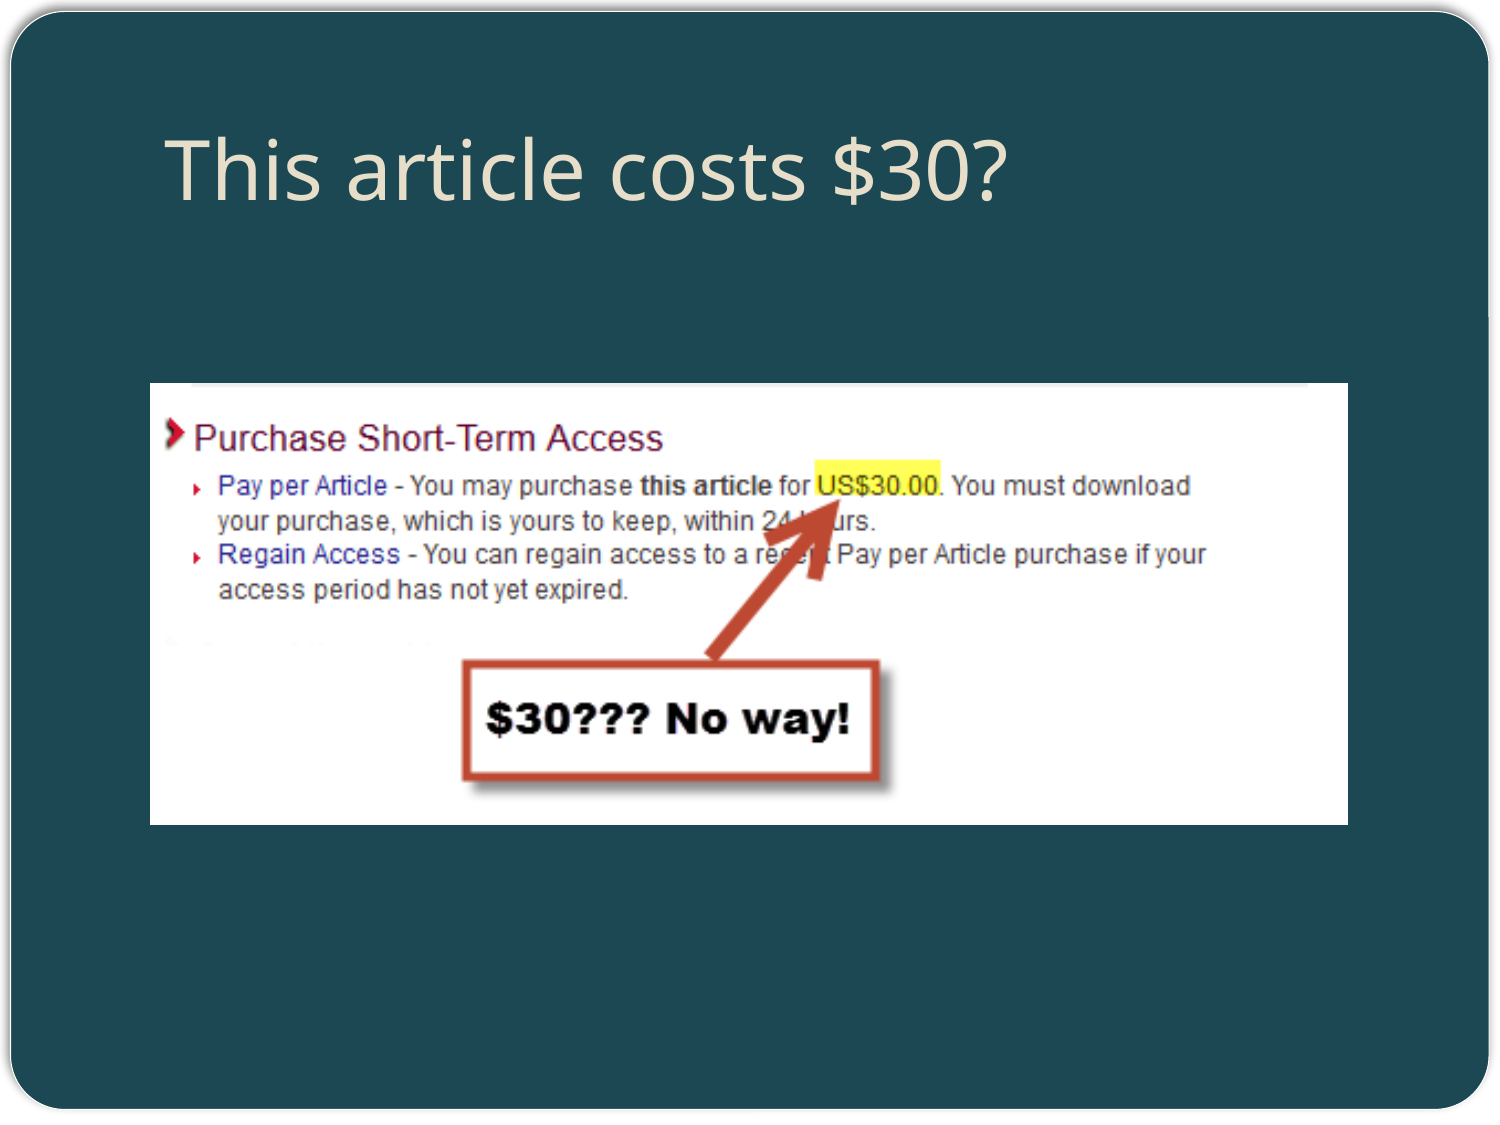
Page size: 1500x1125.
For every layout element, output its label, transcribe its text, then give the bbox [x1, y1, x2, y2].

picture [149, 382, 1348, 826]
title This article costs $30? [150, 45, 1425, 233]
